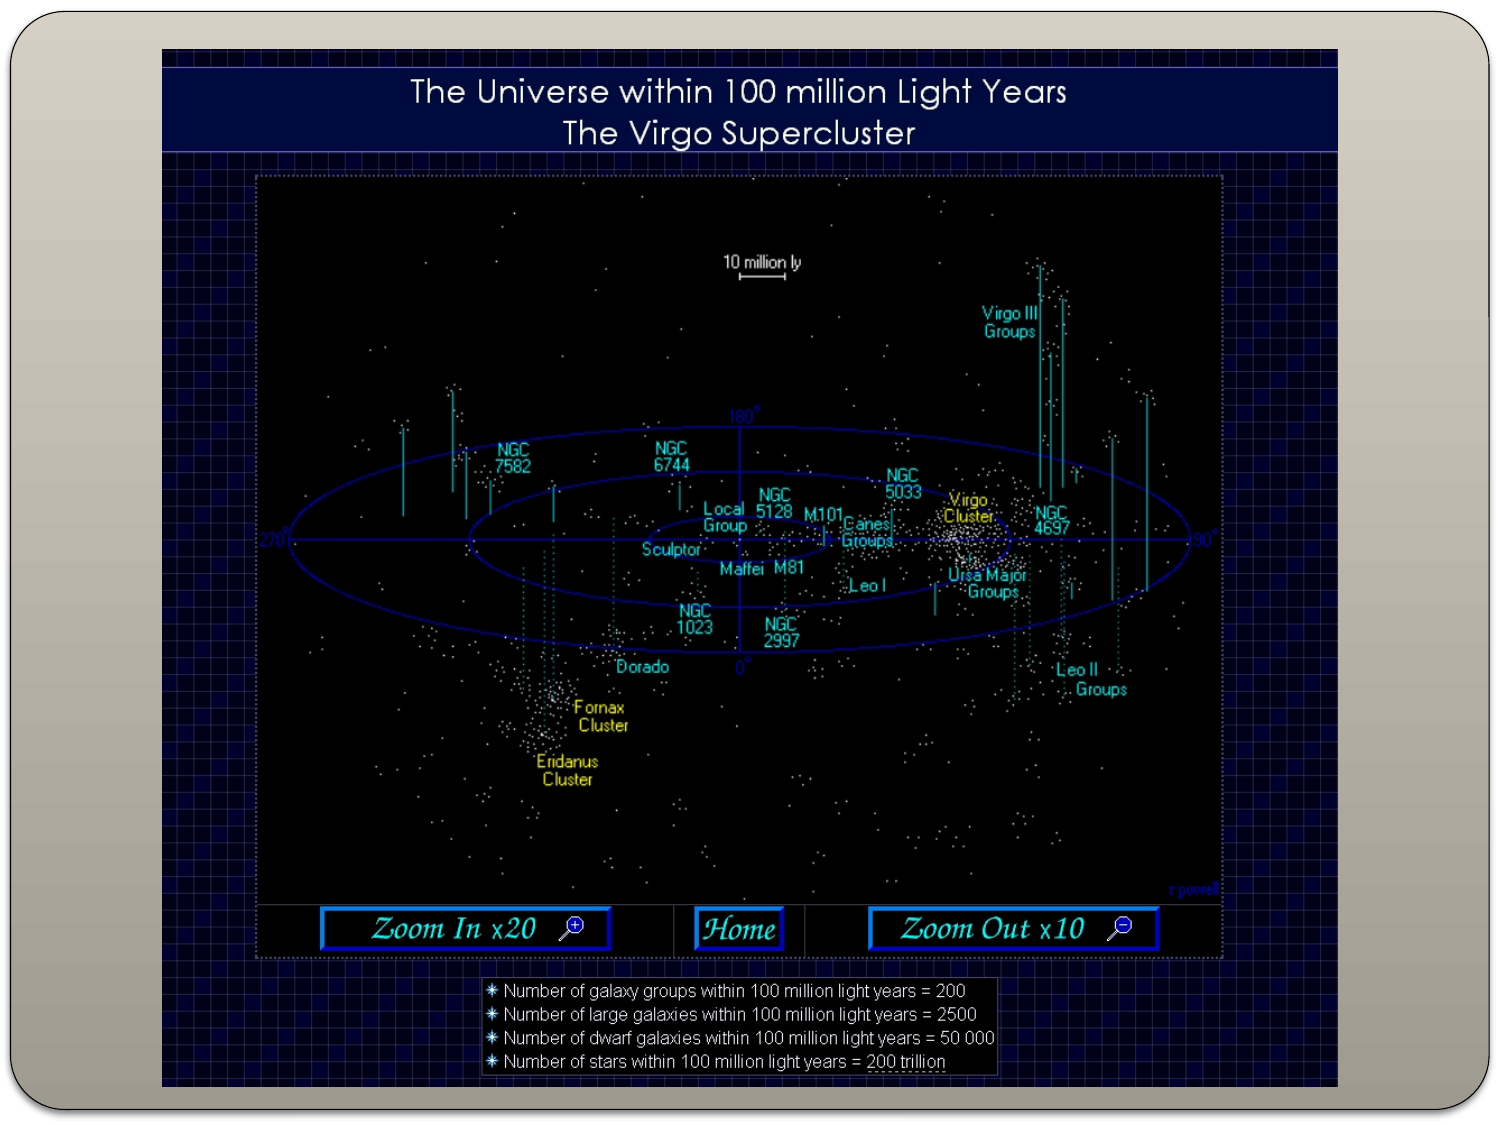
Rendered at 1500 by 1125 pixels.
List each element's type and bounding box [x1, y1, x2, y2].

picture [162, 49, 1338, 1087]
